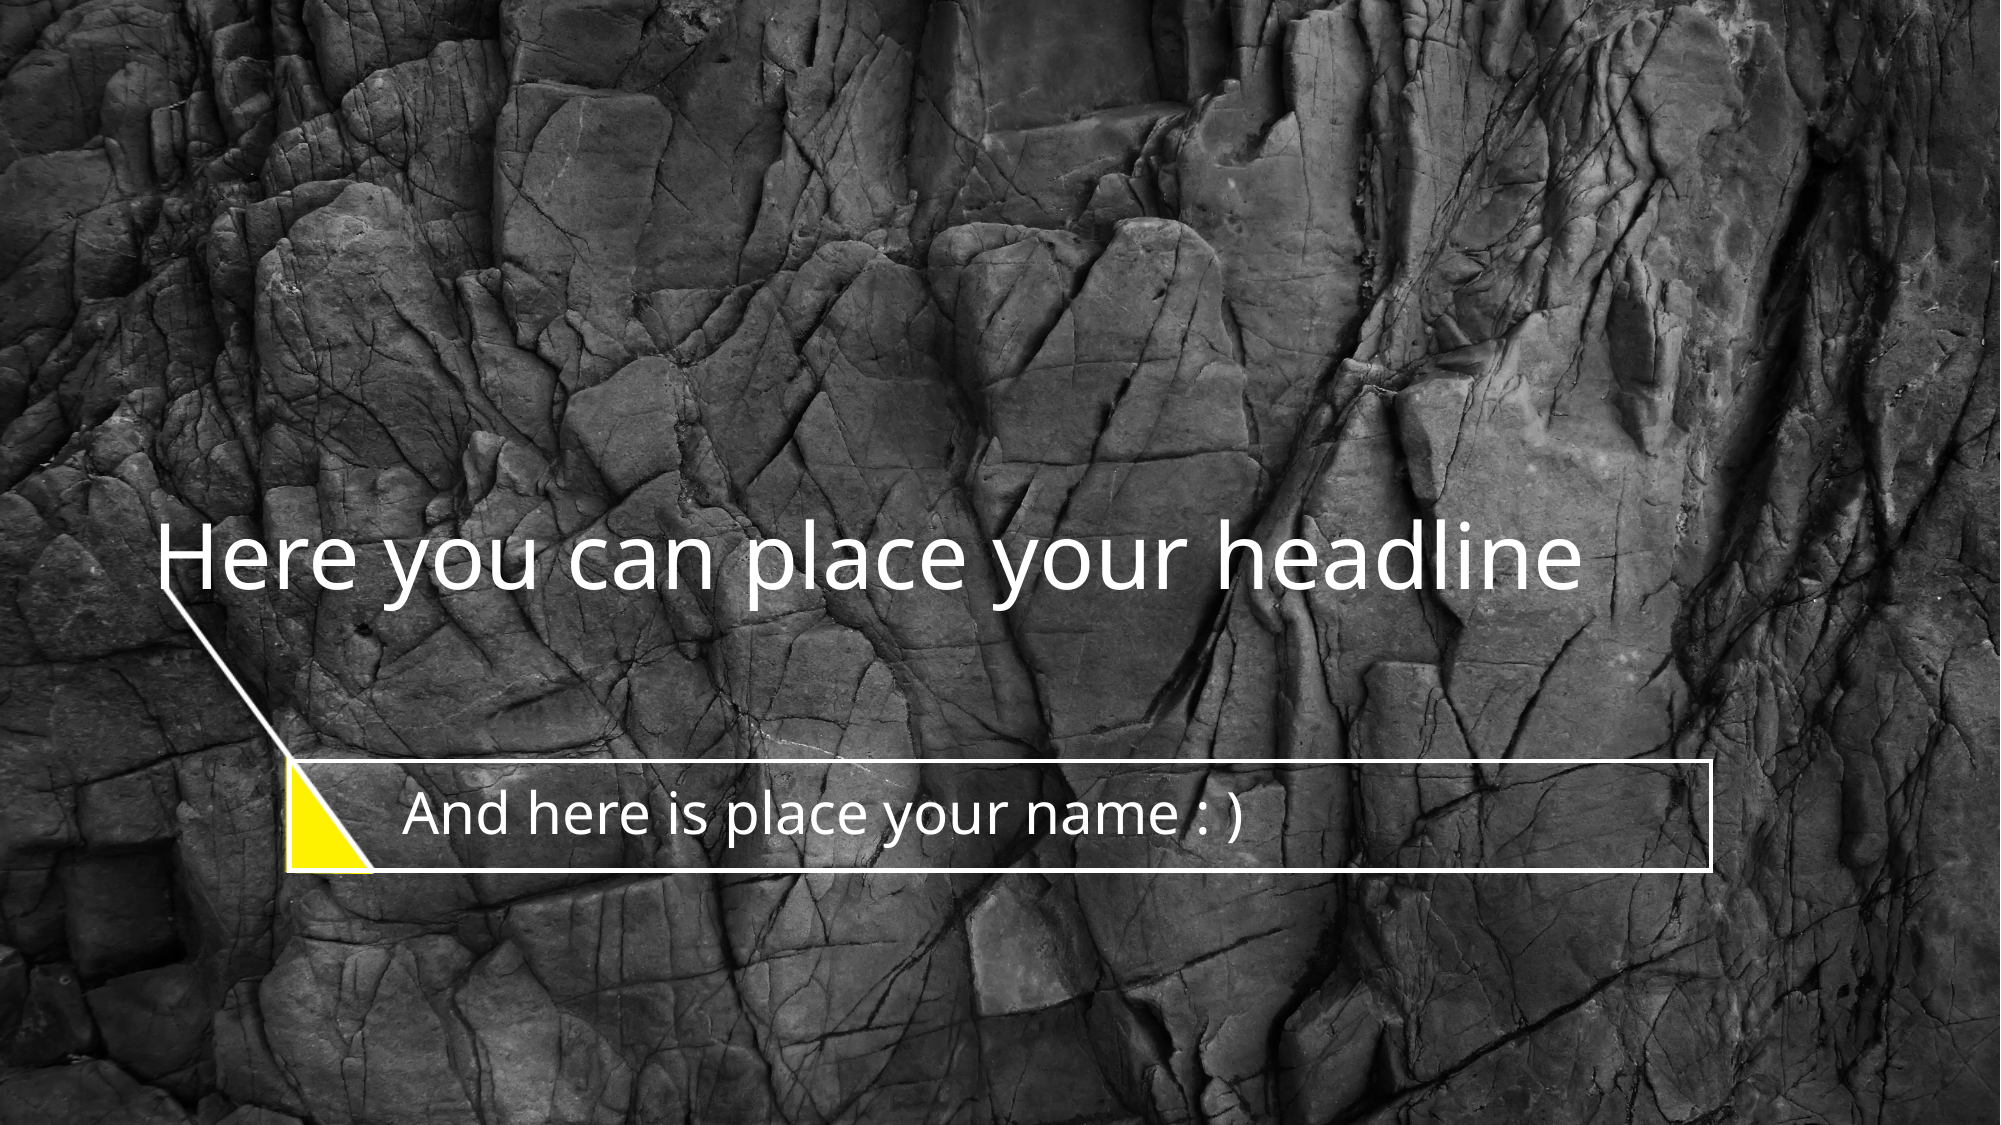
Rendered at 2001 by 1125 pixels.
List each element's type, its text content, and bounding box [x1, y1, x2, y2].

title Here you can place your headline [137, 102, 1863, 617]
picture [0, 0, 2000, 1125]
list And here is place your name : ) [387, 760, 1712, 871]
